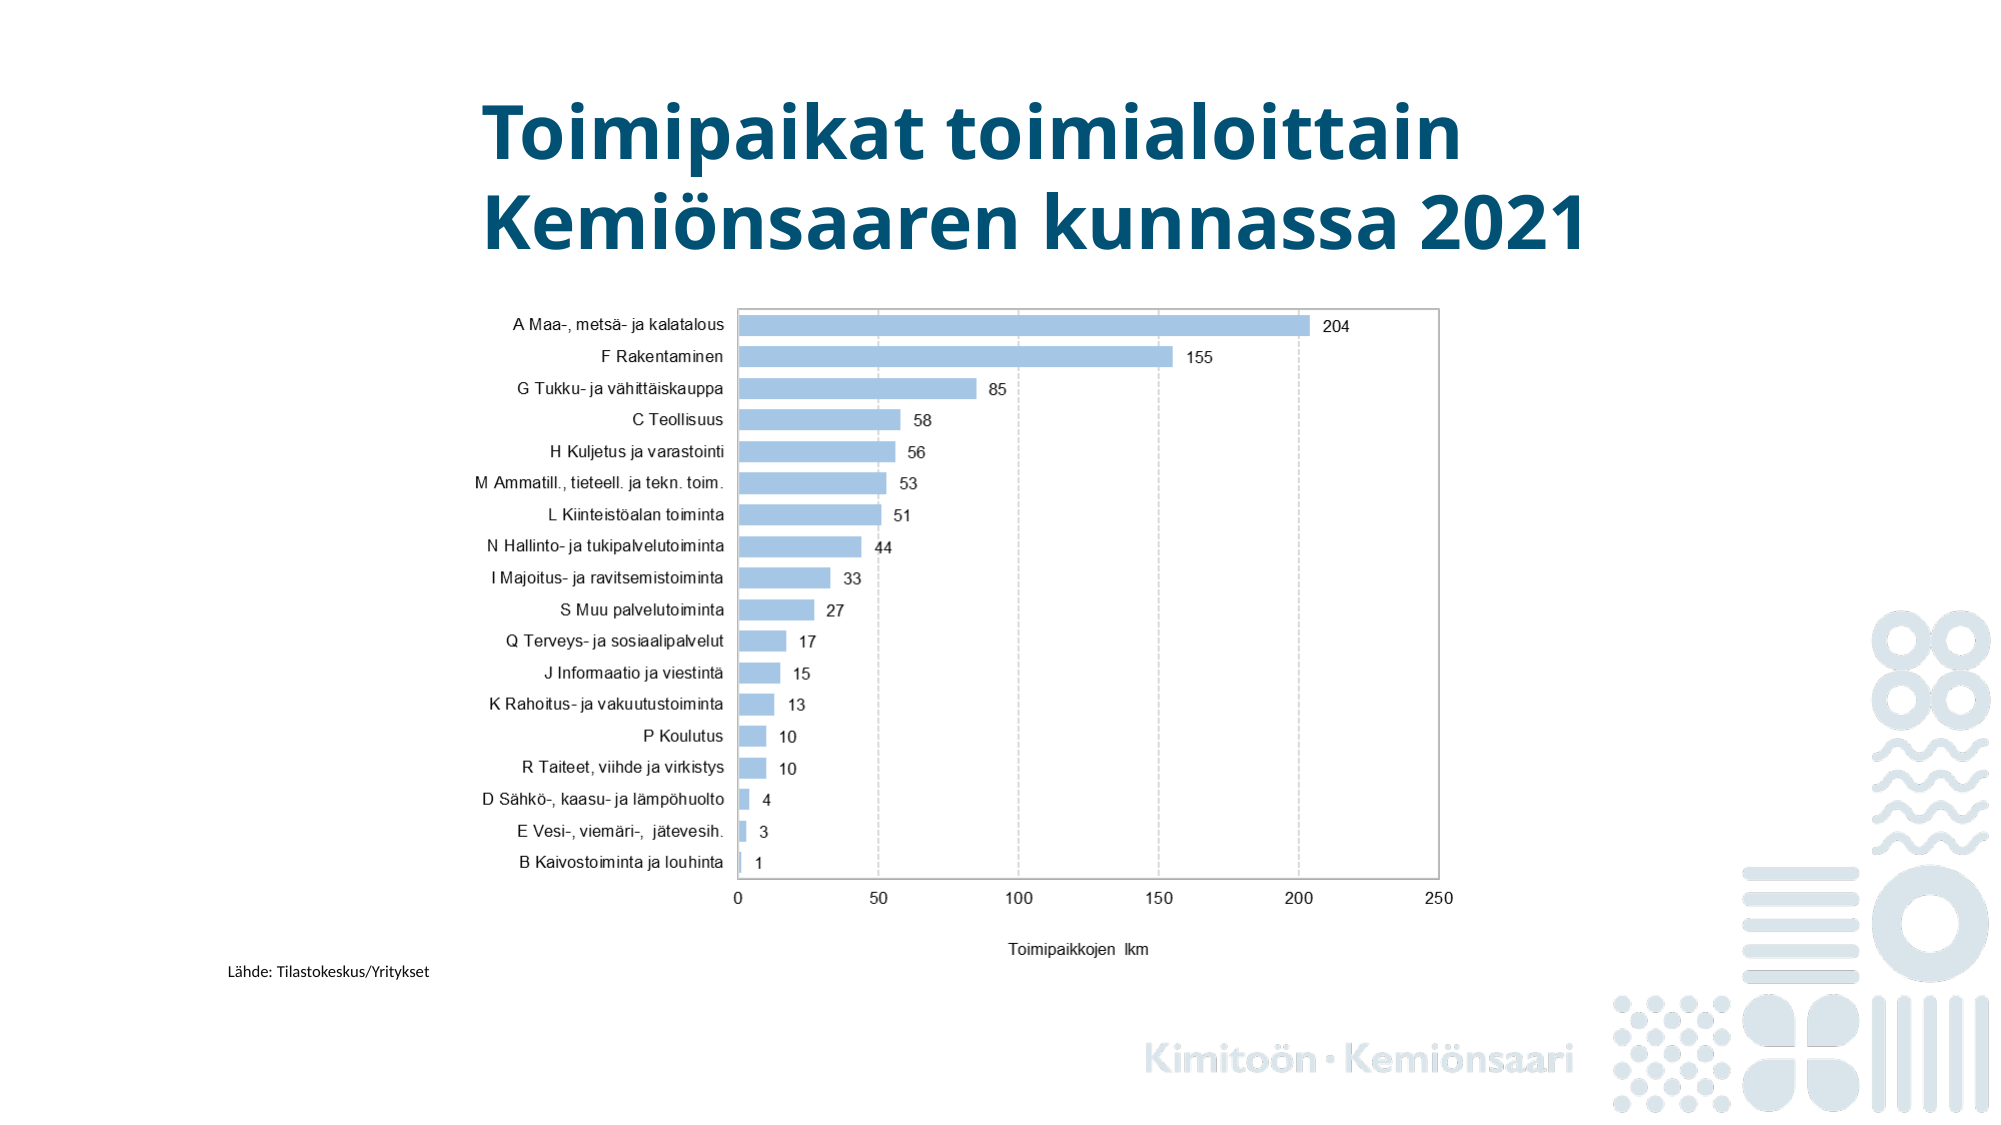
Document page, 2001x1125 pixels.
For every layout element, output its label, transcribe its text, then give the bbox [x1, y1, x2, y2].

text_box Toimipaikat toimialoittain Kemiönsaaren kunnassa 2021 [466, 77, 1853, 272]
picture [430, 274, 1518, 1005]
text_box Lähde: Tilastokeskus/Yritykset [213, 933, 430, 989]
